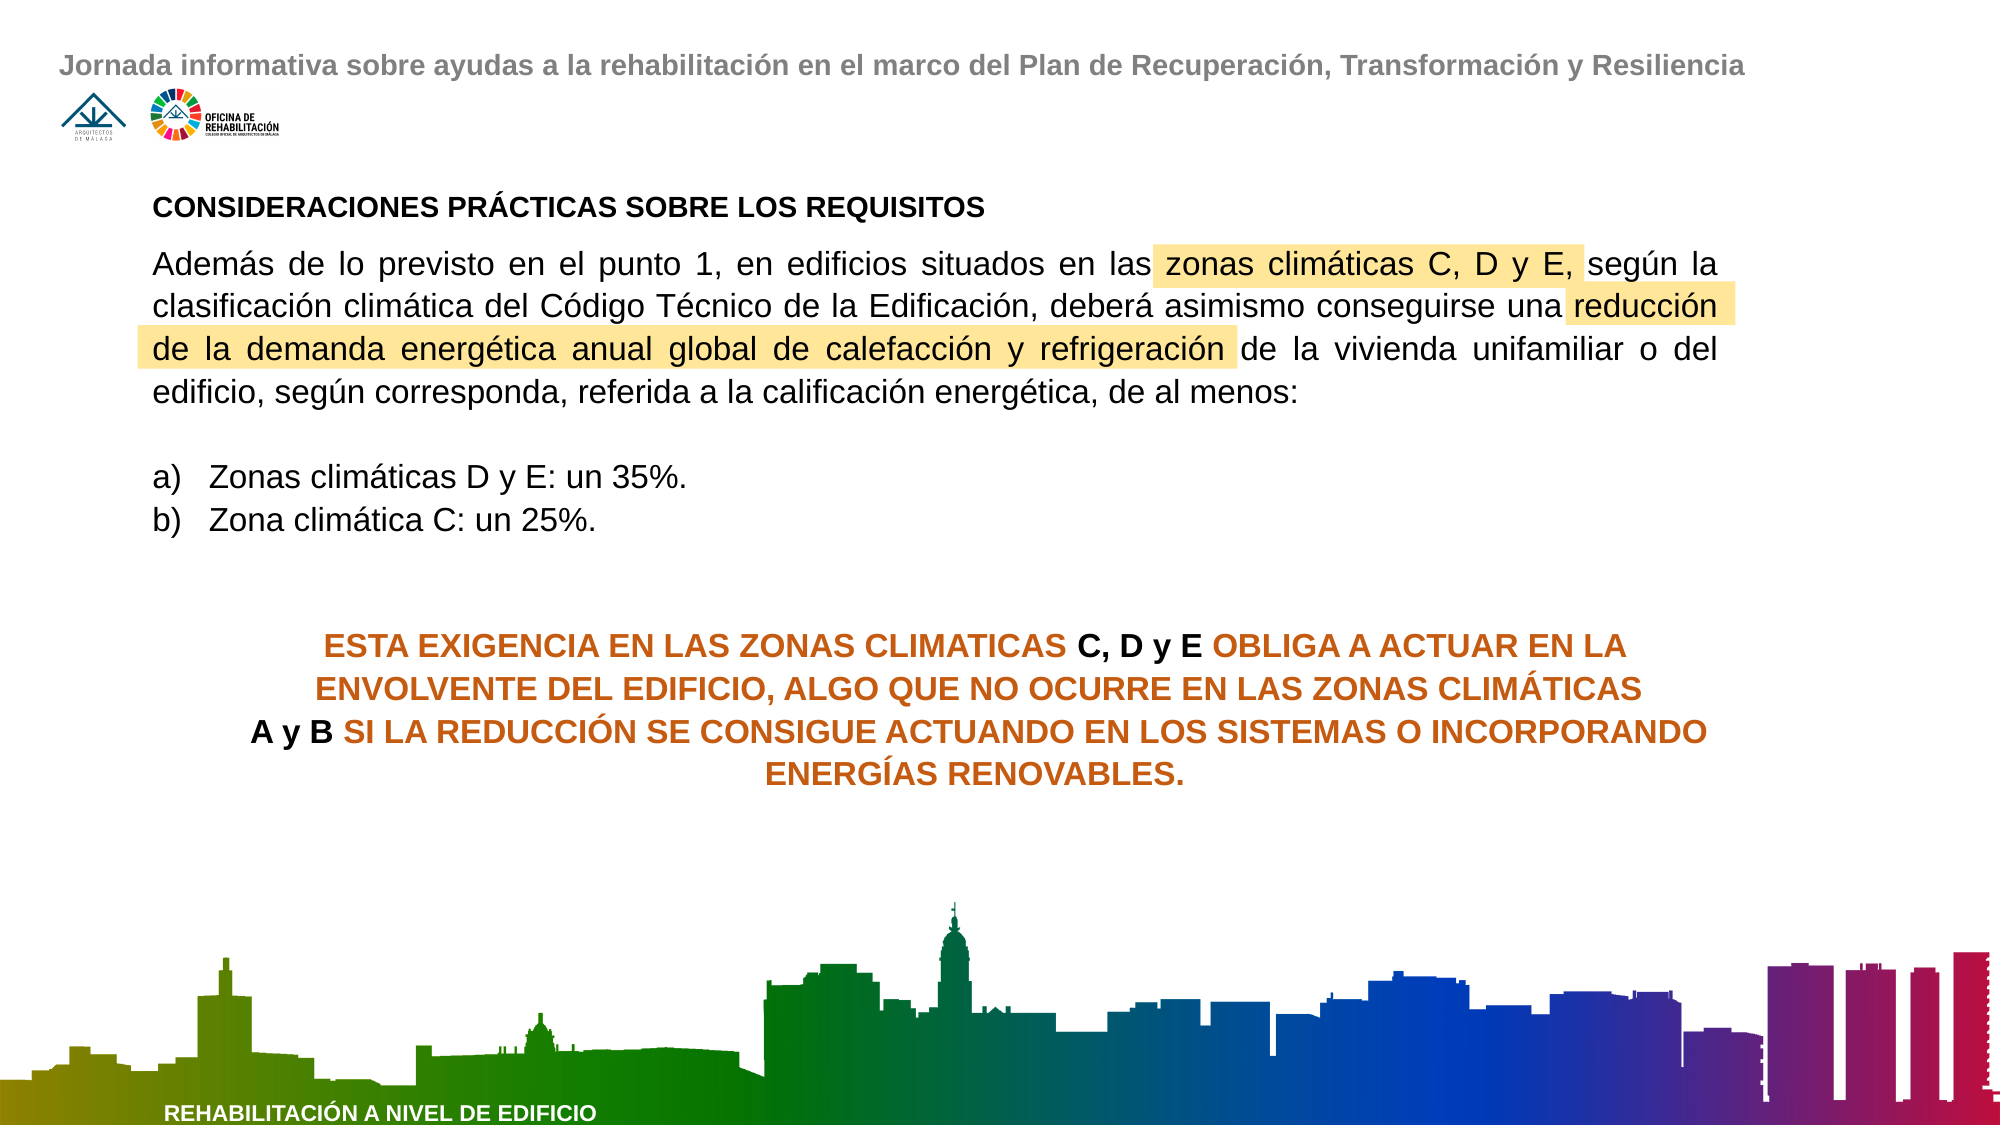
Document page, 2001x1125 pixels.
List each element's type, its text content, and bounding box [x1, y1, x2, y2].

text_box ESTA EXIGENCIA EN LAS ZONAS CLIMATICAS C, D y E OBLIGA A ACTUAR EN LA ENVOLVENTE DEL EDIFICIO, ALGO QUE NO OCURRE EN LAS ZONAS CLIMÁTICAS A y B SI LA REDUCCIÓN SE CONSIGUE ACTUANDO EN LOS SISTEMAS O INCORPORANDO ENERGÍAS RENOVABLES. [149, 574, 1811, 843]
picture [0, 902, 2000, 1125]
text_box CONSIDERACIONES PRÁCTICAS SOBRE LOS REQUISITOS [137, 180, 1915, 231]
picture [61, 92, 92, 123]
picture [149, 88, 281, 141]
text_box Jornada informativa sobre ayudas a la rehabilitación en el marco del Plan de Recuperación, Transformación y Resiliencia [43, 38, 1821, 89]
picture [61, 92, 127, 141]
picture [81, 98, 106, 120]
text_box Además de lo previsto en el punto 1, en edificios situados en las zonas climáticas C, D y E, según la clasificación climática del Código Técnico de la Edificación, deberá asimismo conseguirse una reducción de la demanda energética anual global de calefacción y refrigeración de la vivienda unifamiliar o del edificio, según corresponda, referida a la calificación energética, de al menos: Zonas climáticas D y E: un 35%. Zona climática C: un 25%. [137, 231, 1736, 546]
